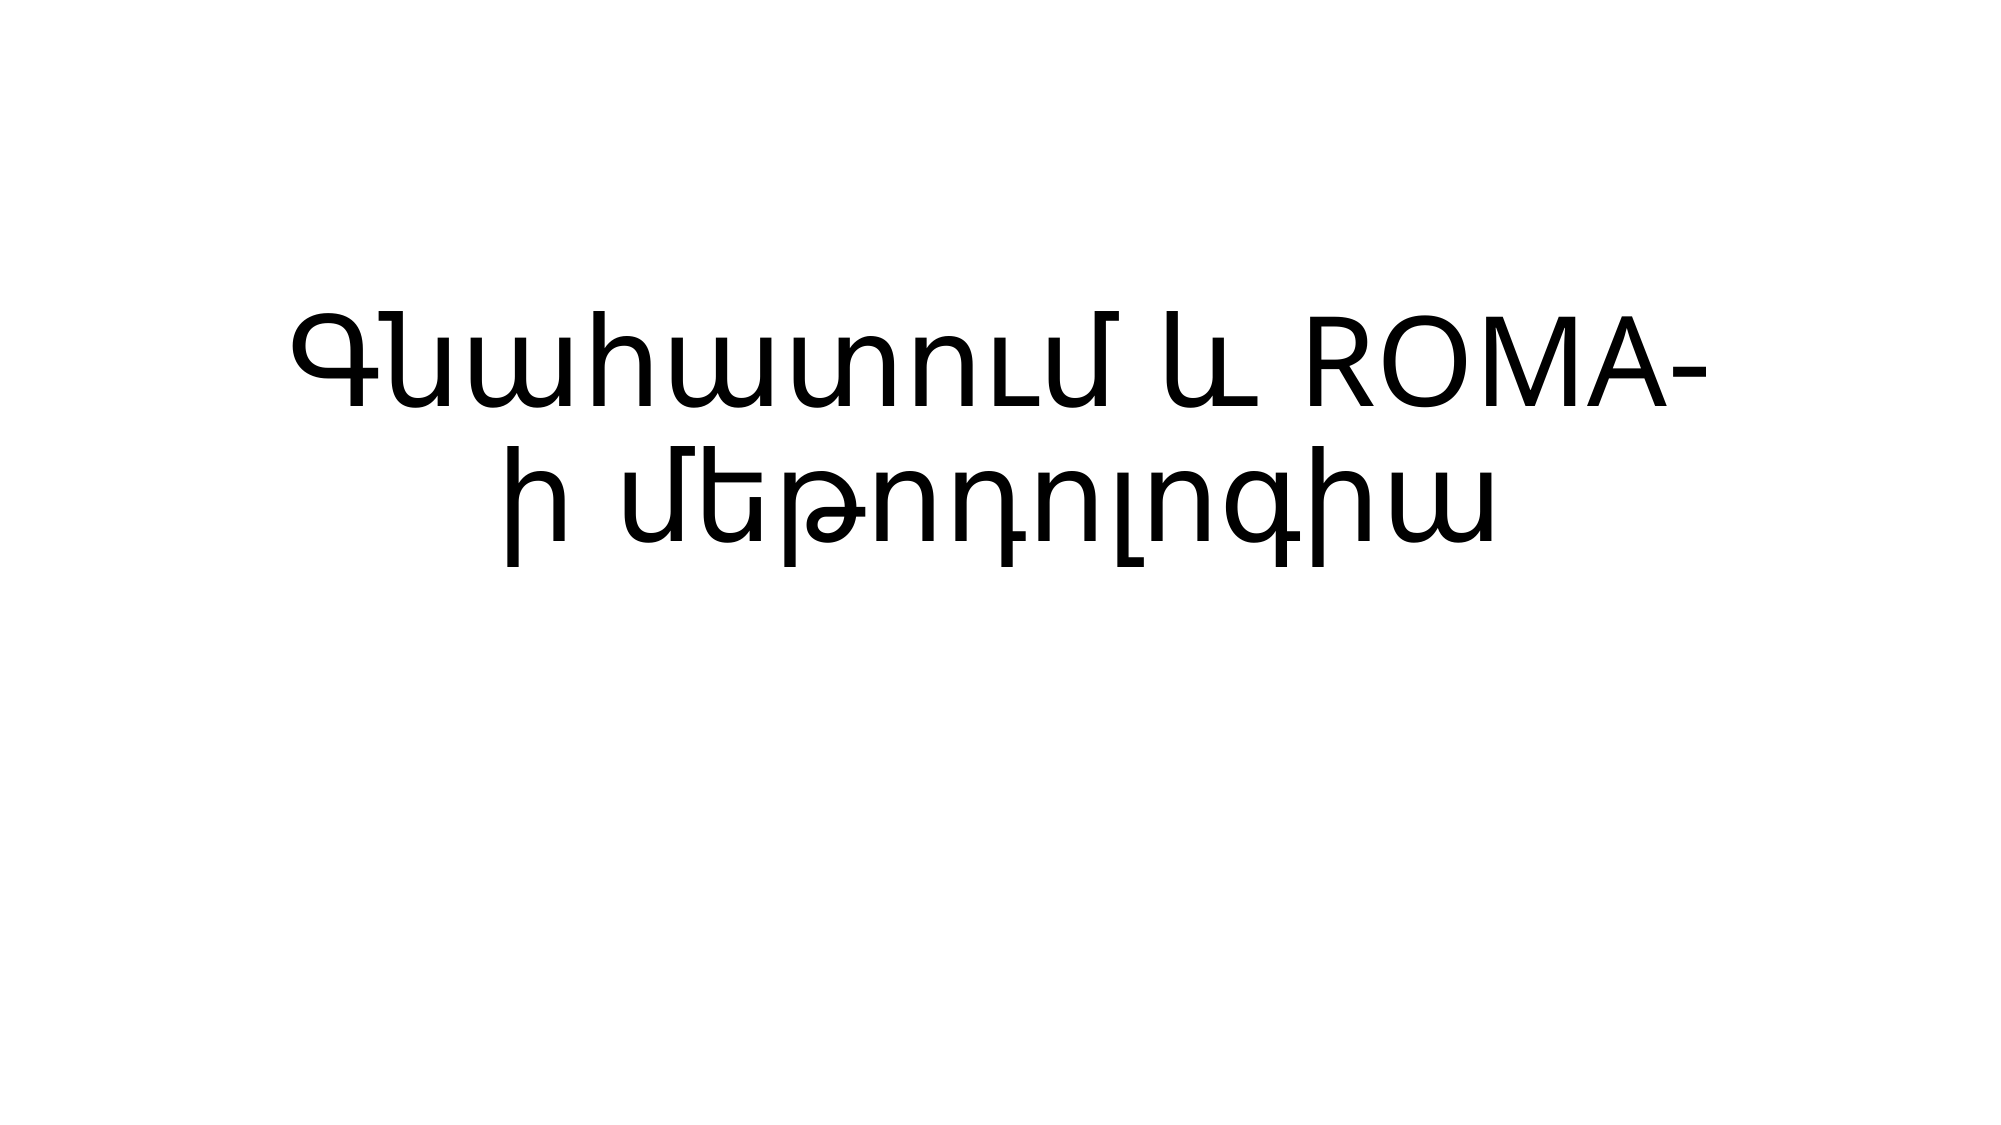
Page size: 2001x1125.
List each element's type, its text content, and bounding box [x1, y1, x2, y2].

title Գնահատում և ROMA-ի մեթոդոլոգիա [249, 184, 1750, 576]
